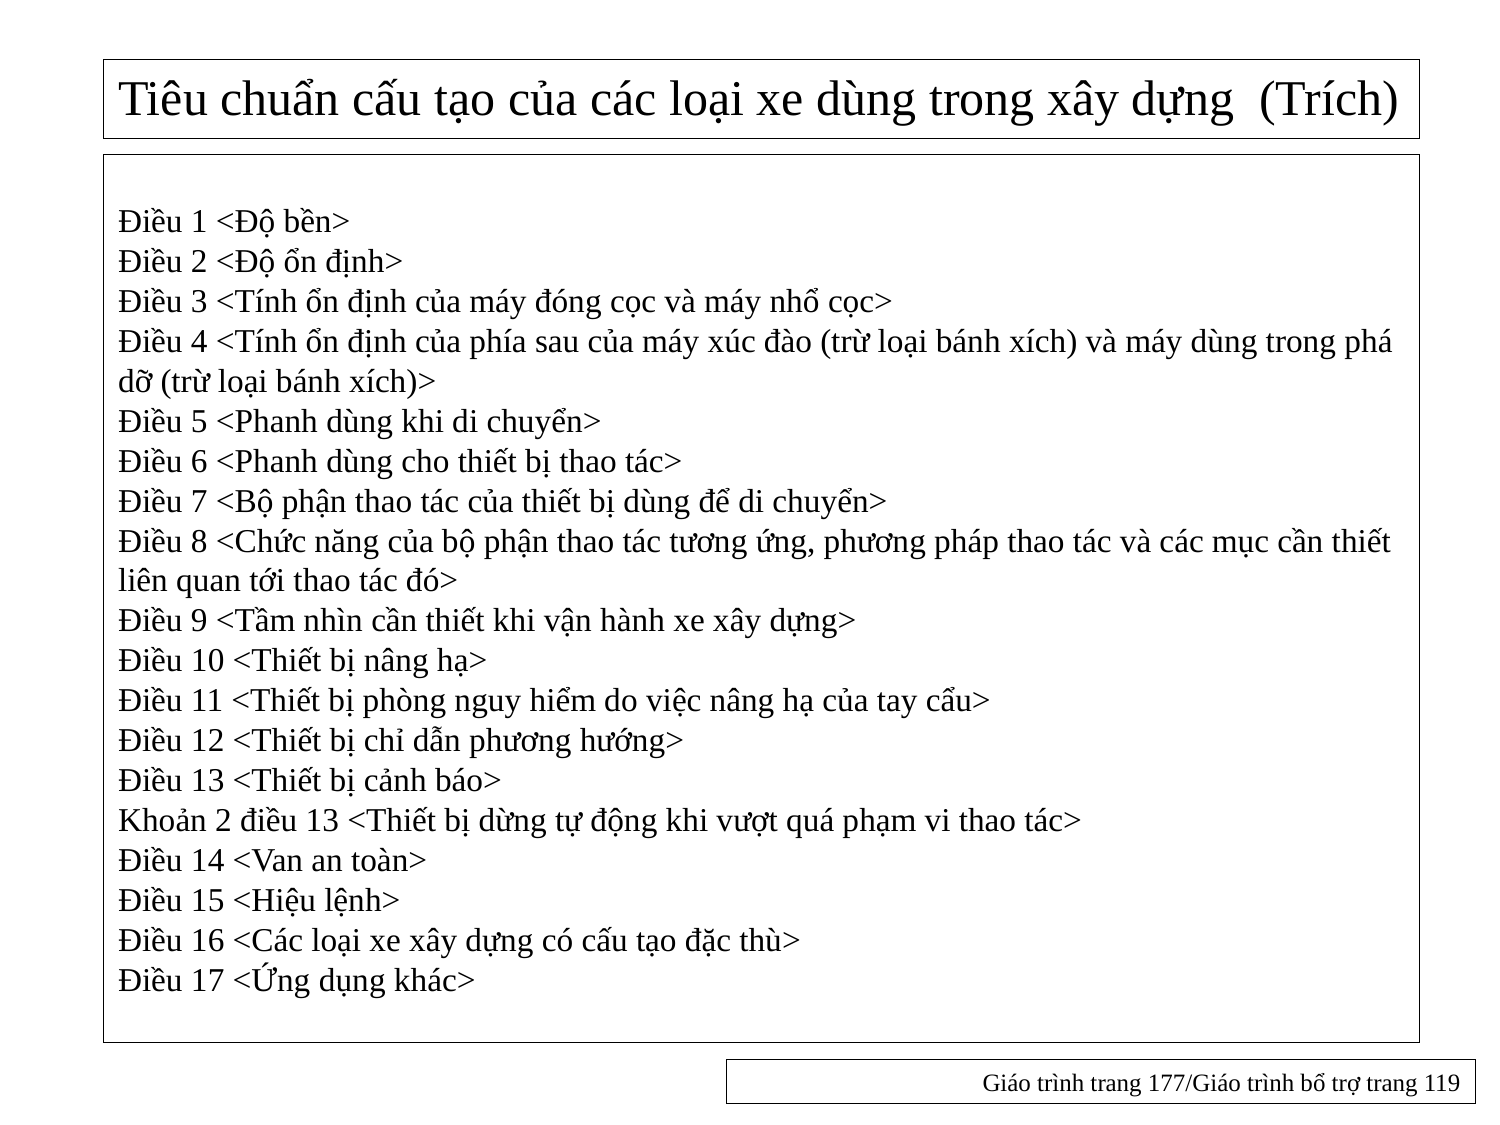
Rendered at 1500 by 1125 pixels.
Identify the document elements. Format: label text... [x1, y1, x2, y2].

text_box Điều 1 <Độ bền> Điều 2 <Độ ổn định> Điều 3 <Tính ổn định của máy đóng cọc và máy nhổ cọc> Điều 4 <Tính ổn định của phía sau của máy xúc đào (trừ loại bánh xích) và máy dùng trong phá dỡ (trừ loại bánh xích)> Điều 5 <Phanh dùng khi di chuyển> Điều 6 <Phanh dùng cho thiết bị thao tác> Điều 7 <Bộ phận thao tác của thiết bị dùng để di chuyển> Điều 8 <Chức năng của bộ phận thao tác tương ứng, phương pháp thao tác và các mục cần thiết liên quan tới thao tác đó> Điều 9 <Tầm nhìn cần thiết khi vận hành xe xây dựng> Điều 10 <Thiết bị nâng hạ> Điều 11 <Thiết bị phòng nguy hiểm do việc nâng hạ của tay cẩu> Điều 12 <Thiết bị chỉ dẫn phương hướng> Điều 13 <Thiết bị cảnh báo> Khoản 2 điều 13 <Thiết bị dừng tự động khi vượt quá phạm vi thao tác> Điều 14 <Van an toàn> Điều 15 <Hiệu lệnh> Điều 16 <Các loại xe xây dựng có cấu tạo đặc thù> Điều 17 <Ứng dụng khác> [103, 154, 1420, 1043]
text_box Giáo trình trang 177/Giáo trình bổ trợ trang 119 [726, 1059, 1476, 1104]
title Tiêu chuẩn cấu tạo của các loại xe dùng trong xây dựng (Trích) [103, 59, 1420, 139]
